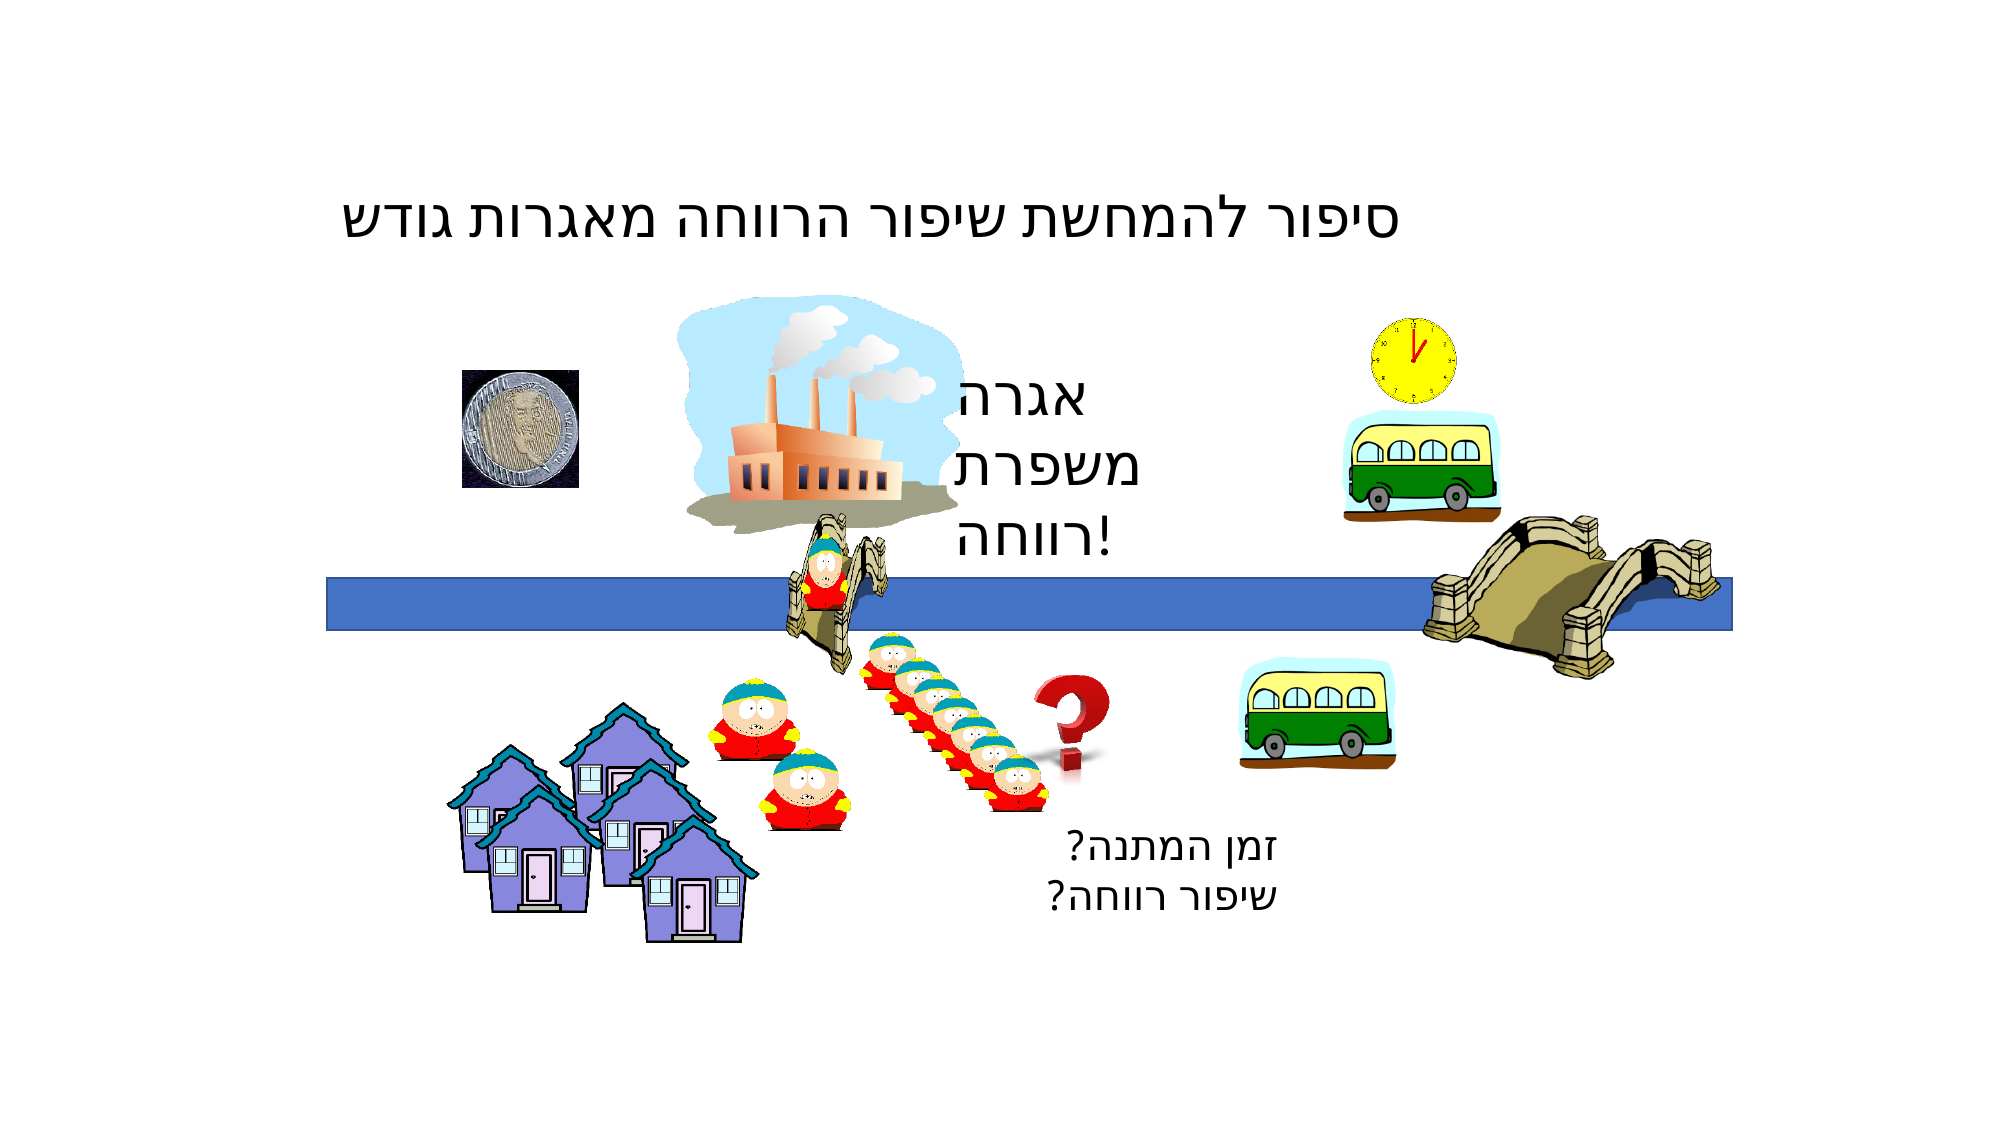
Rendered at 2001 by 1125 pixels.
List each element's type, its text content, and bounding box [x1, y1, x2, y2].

text_box [326, 577, 782, 631]
picture [462, 370, 579, 488]
text_box [892, 577, 1412, 631]
picture [1237, 656, 1398, 771]
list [463, 653, 782, 709]
picture [350, 295, 1118, 1016]
picture [1364, 312, 1461, 408]
picture [1341, 409, 1732, 686]
text_box סיפור להמחשת שיפור הרווחה מאגרות גודש [327, 172, 1544, 327]
text_box אגרה משפרת רווחה! [940, 349, 1296, 575]
text_box זמן המתנה? שיפור רווחה? [960, 811, 1293, 927]
